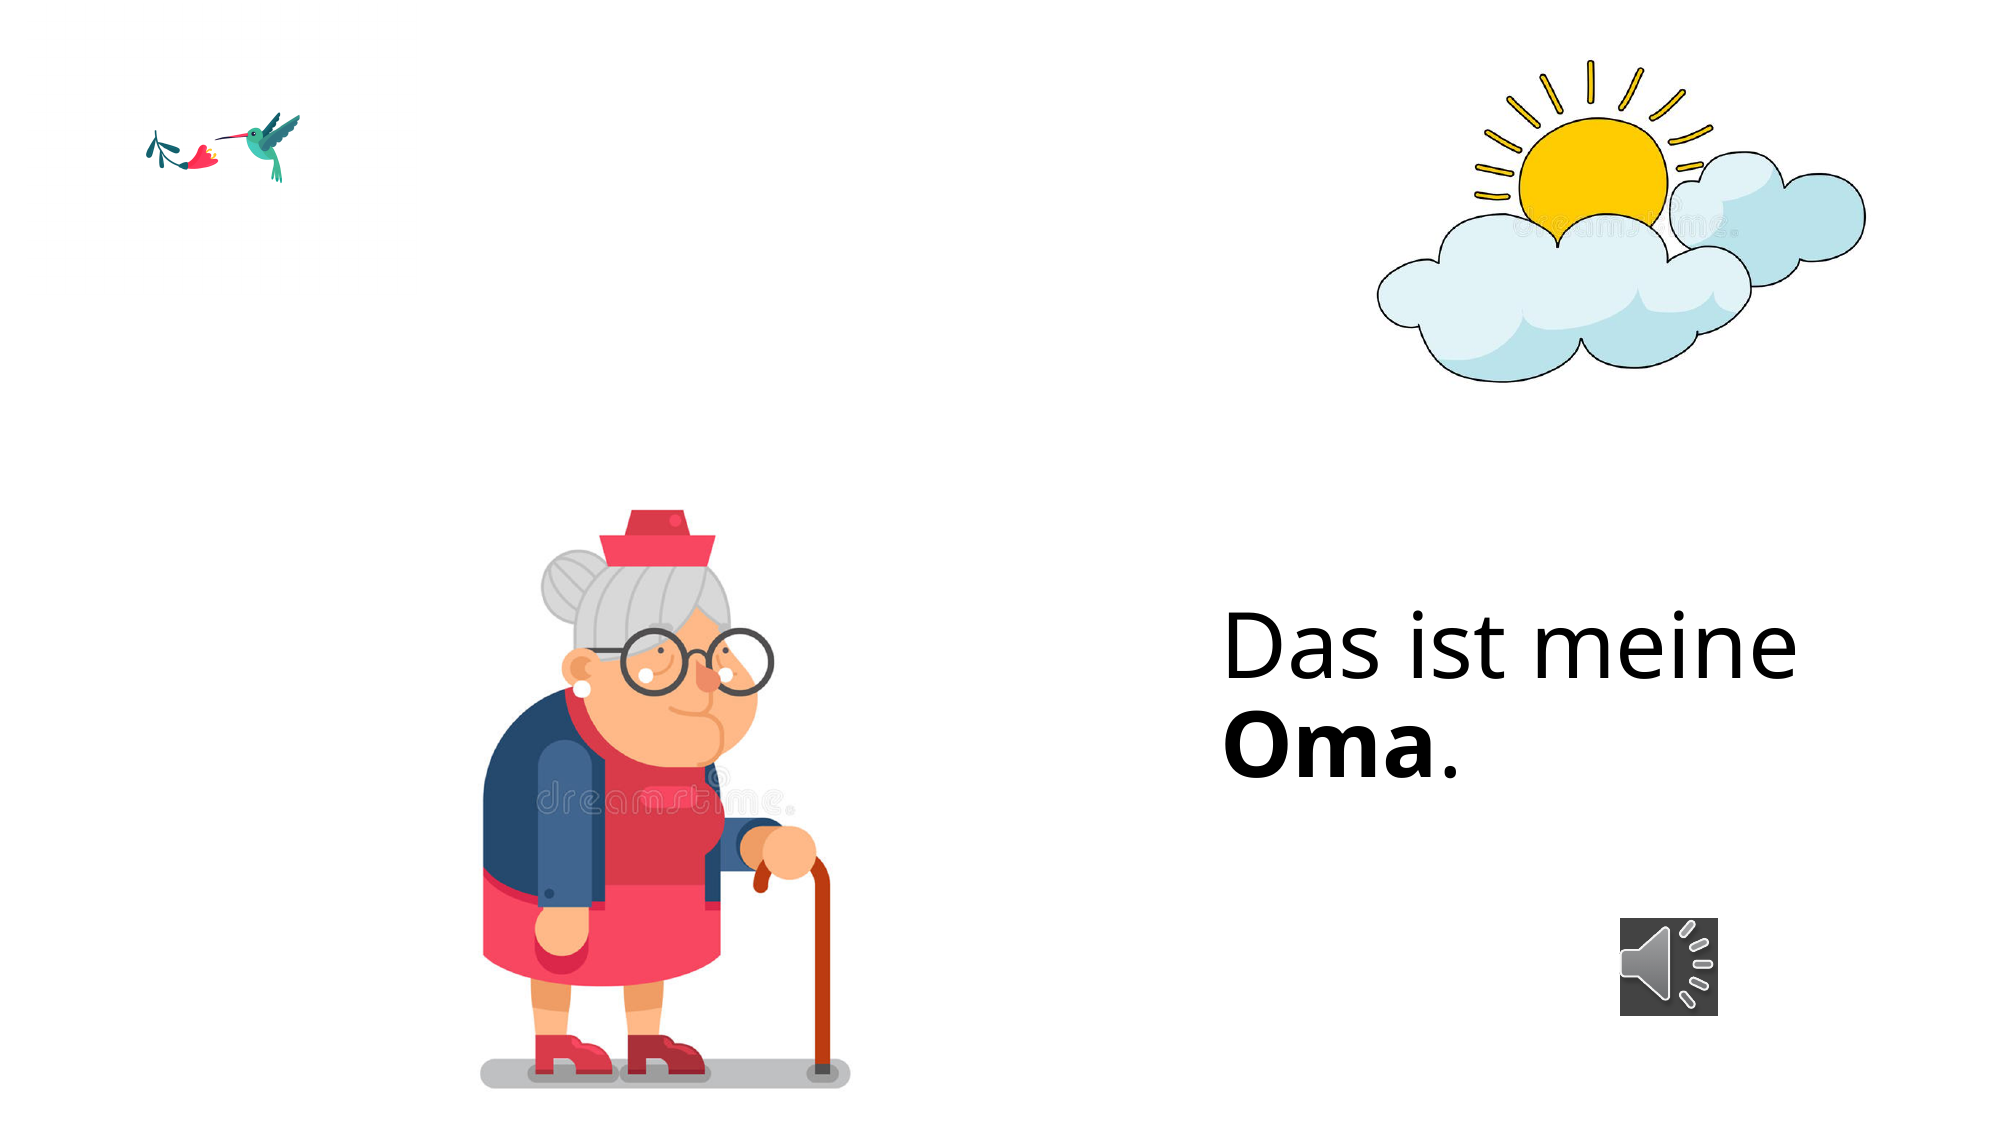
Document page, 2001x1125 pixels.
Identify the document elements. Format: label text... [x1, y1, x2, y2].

picture [330, 455, 1000, 1125]
picture [1619, 917, 1720, 1018]
title Das ist meine Oma. [1204, 588, 1965, 809]
picture [1330, 0, 1912, 443]
picture [26, 3, 417, 296]
